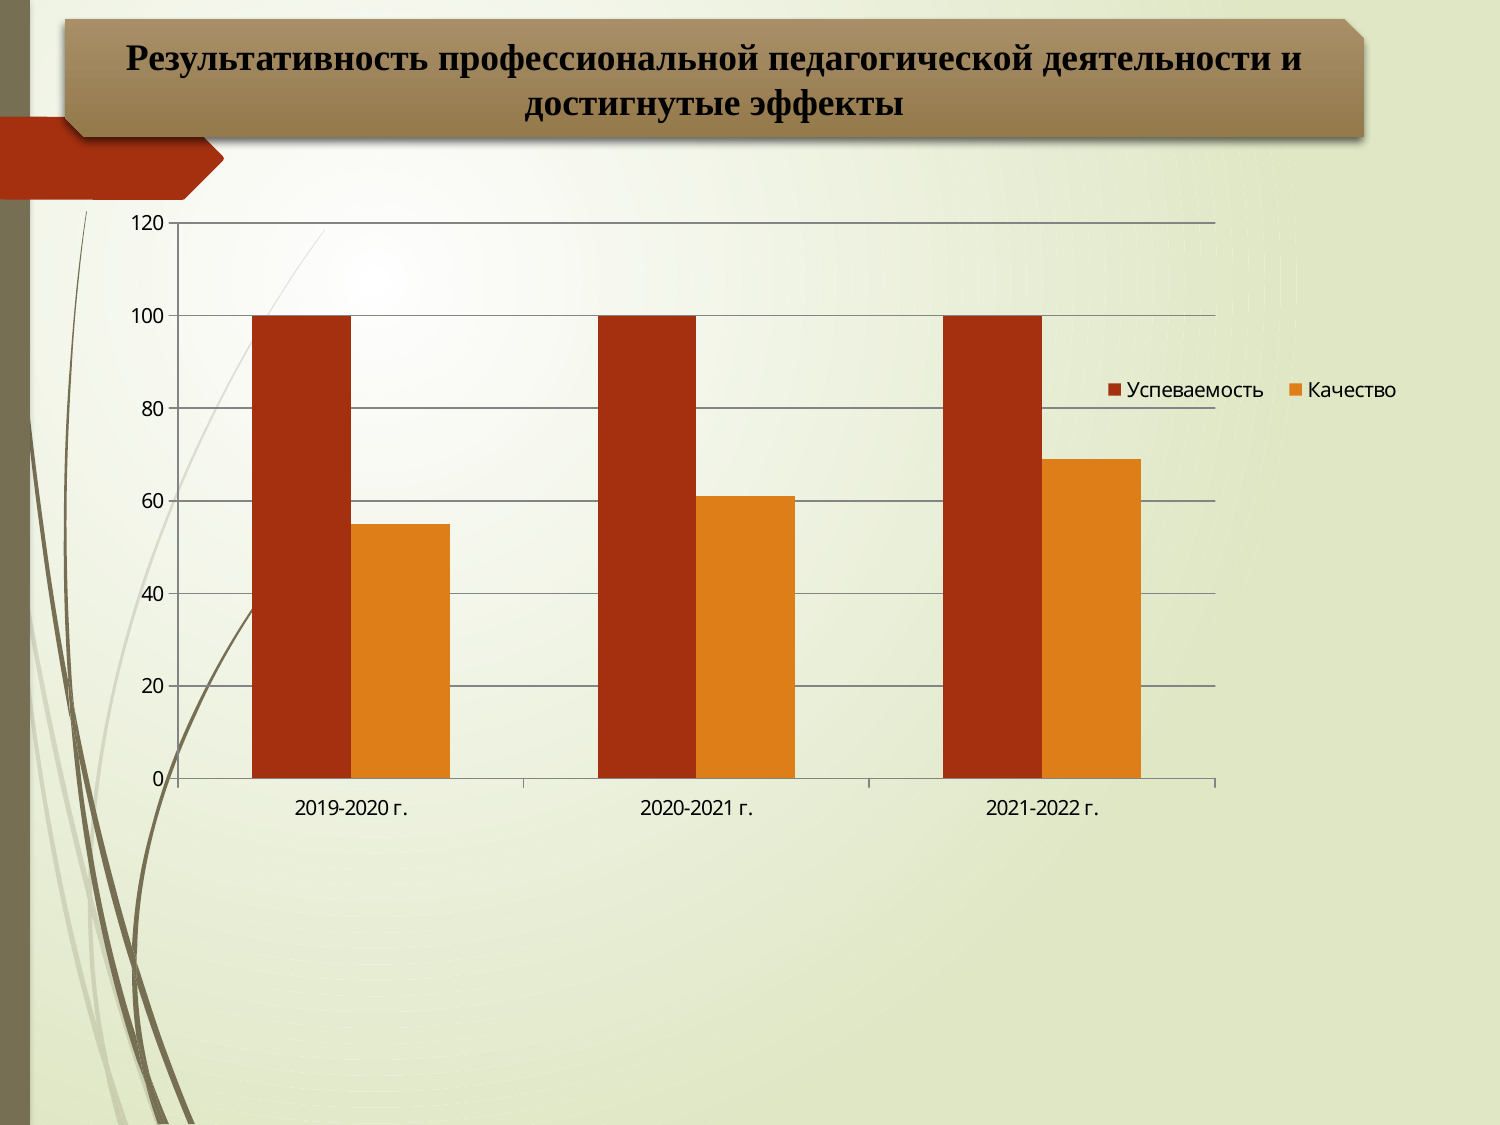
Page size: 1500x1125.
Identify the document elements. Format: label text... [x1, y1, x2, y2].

text_box Результативность профессиональной педагогической деятельности и достигнутые эффекты [64, 19, 1365, 138]
chart [103, 196, 1424, 835]
